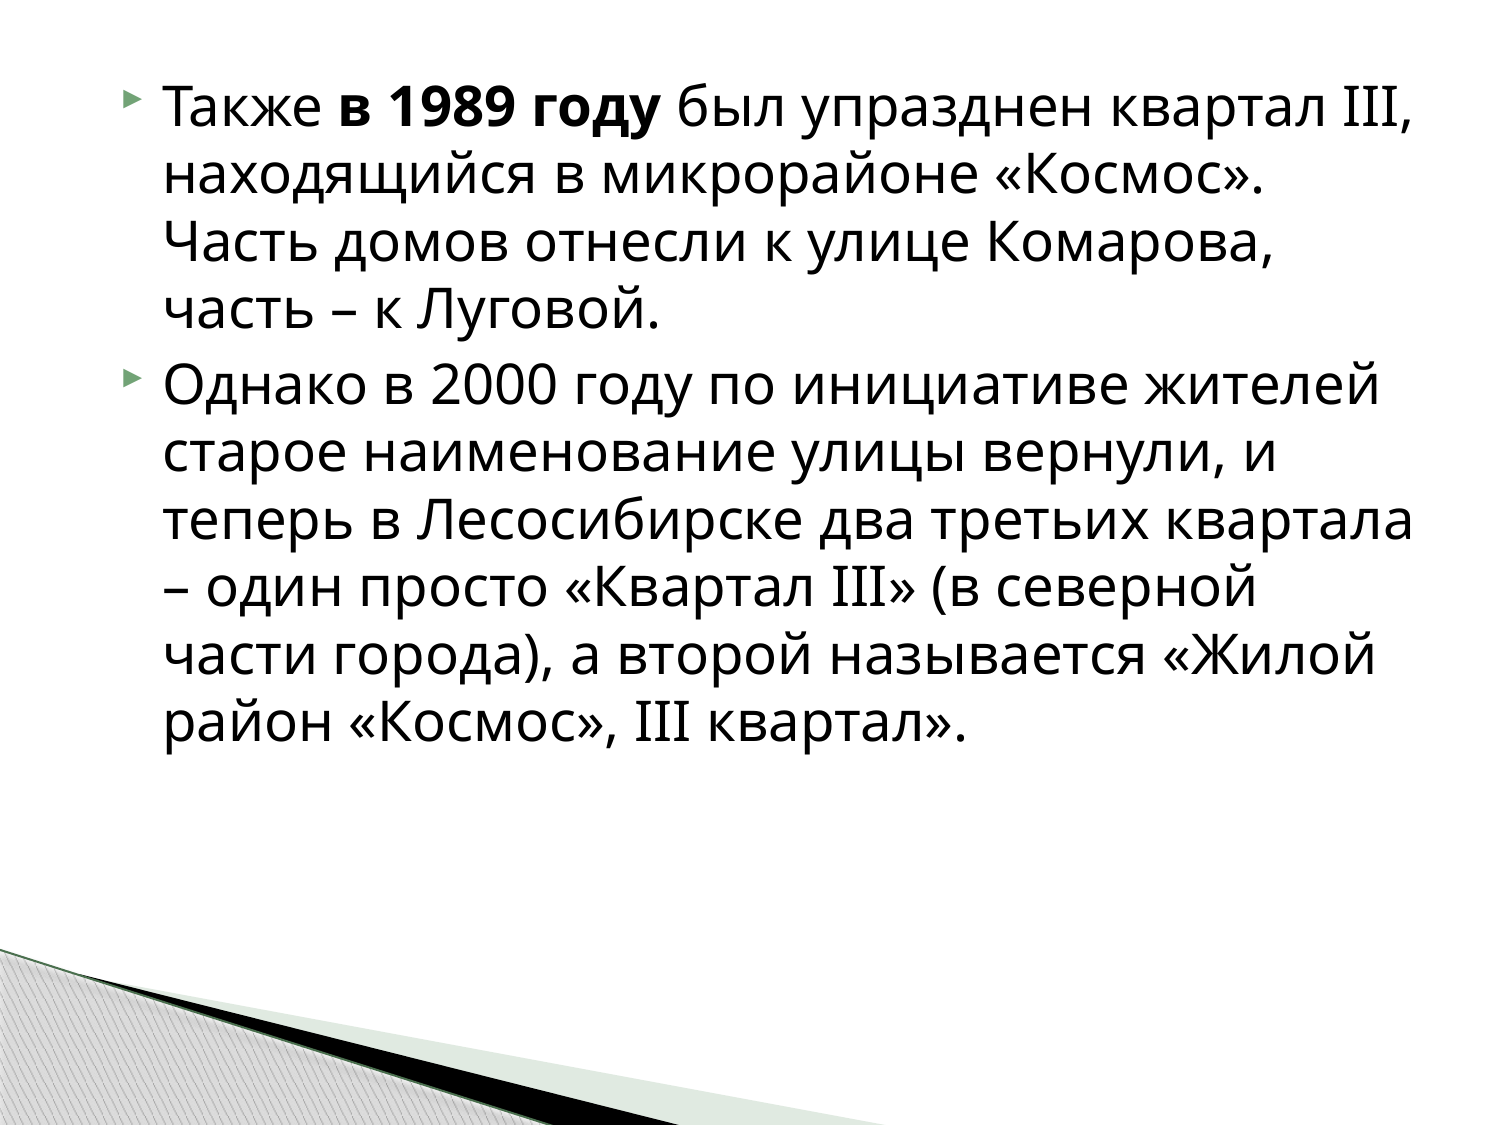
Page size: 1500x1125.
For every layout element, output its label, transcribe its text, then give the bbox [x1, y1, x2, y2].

list Также в 1989 году был упразднен квартал III, находящийся в микрорайоне «Космос». Часть домов отнесли к улице Комарова, часть – к Луговой. Однако в 2000 году по инициативе жителей старое наименование улицы вернули, и теперь в Лесосибирске два третьих квартала – один просто «Квартал III» (в северной части города), а второй называется «Жилой район «Космос», III квартал». [87, 62, 1438, 805]
